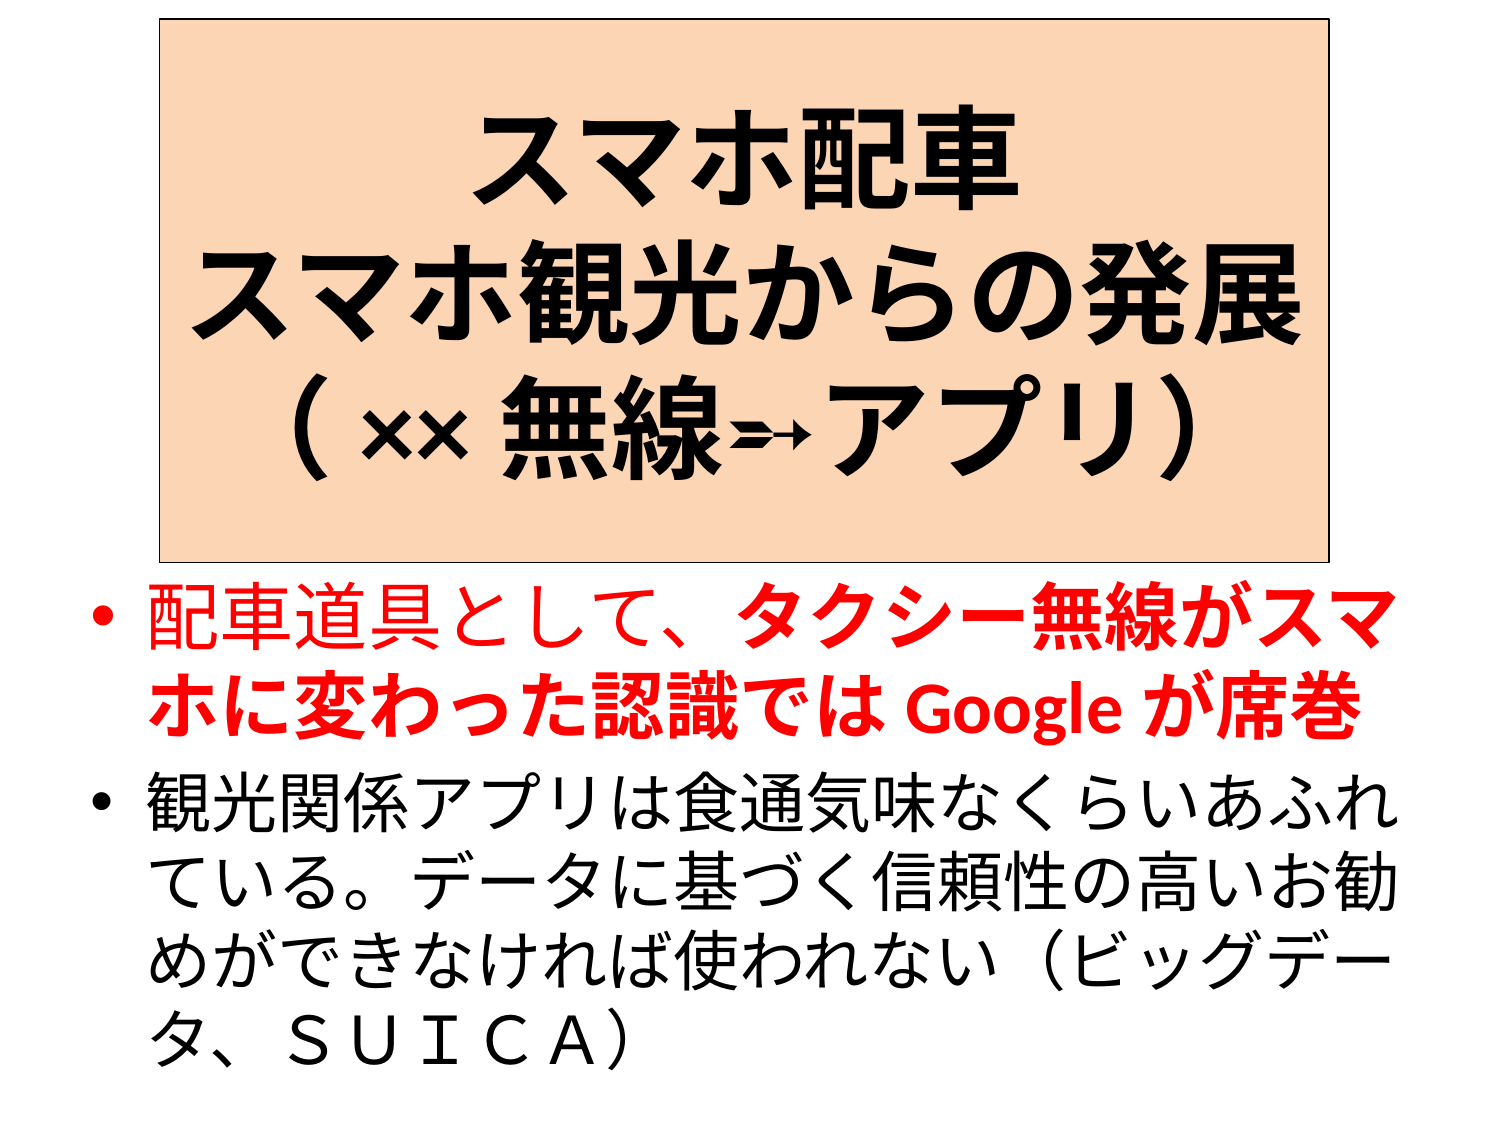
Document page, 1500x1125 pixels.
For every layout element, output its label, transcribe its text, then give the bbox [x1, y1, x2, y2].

title スマホ配車 スマホ観光からの発展 （××無線➵アプリ） [159, 19, 1329, 562]
list 配車道具として、タクシー無線がスマホに変わった認識ではGoogleが席巻 観光関係アプリは食通気味なくらいあふれている。データに基づく信頼性の高いお勧めができなければ使われない（ビッグデータ、ＳＵＩＣＡ） [75, 562, 1425, 1118]
